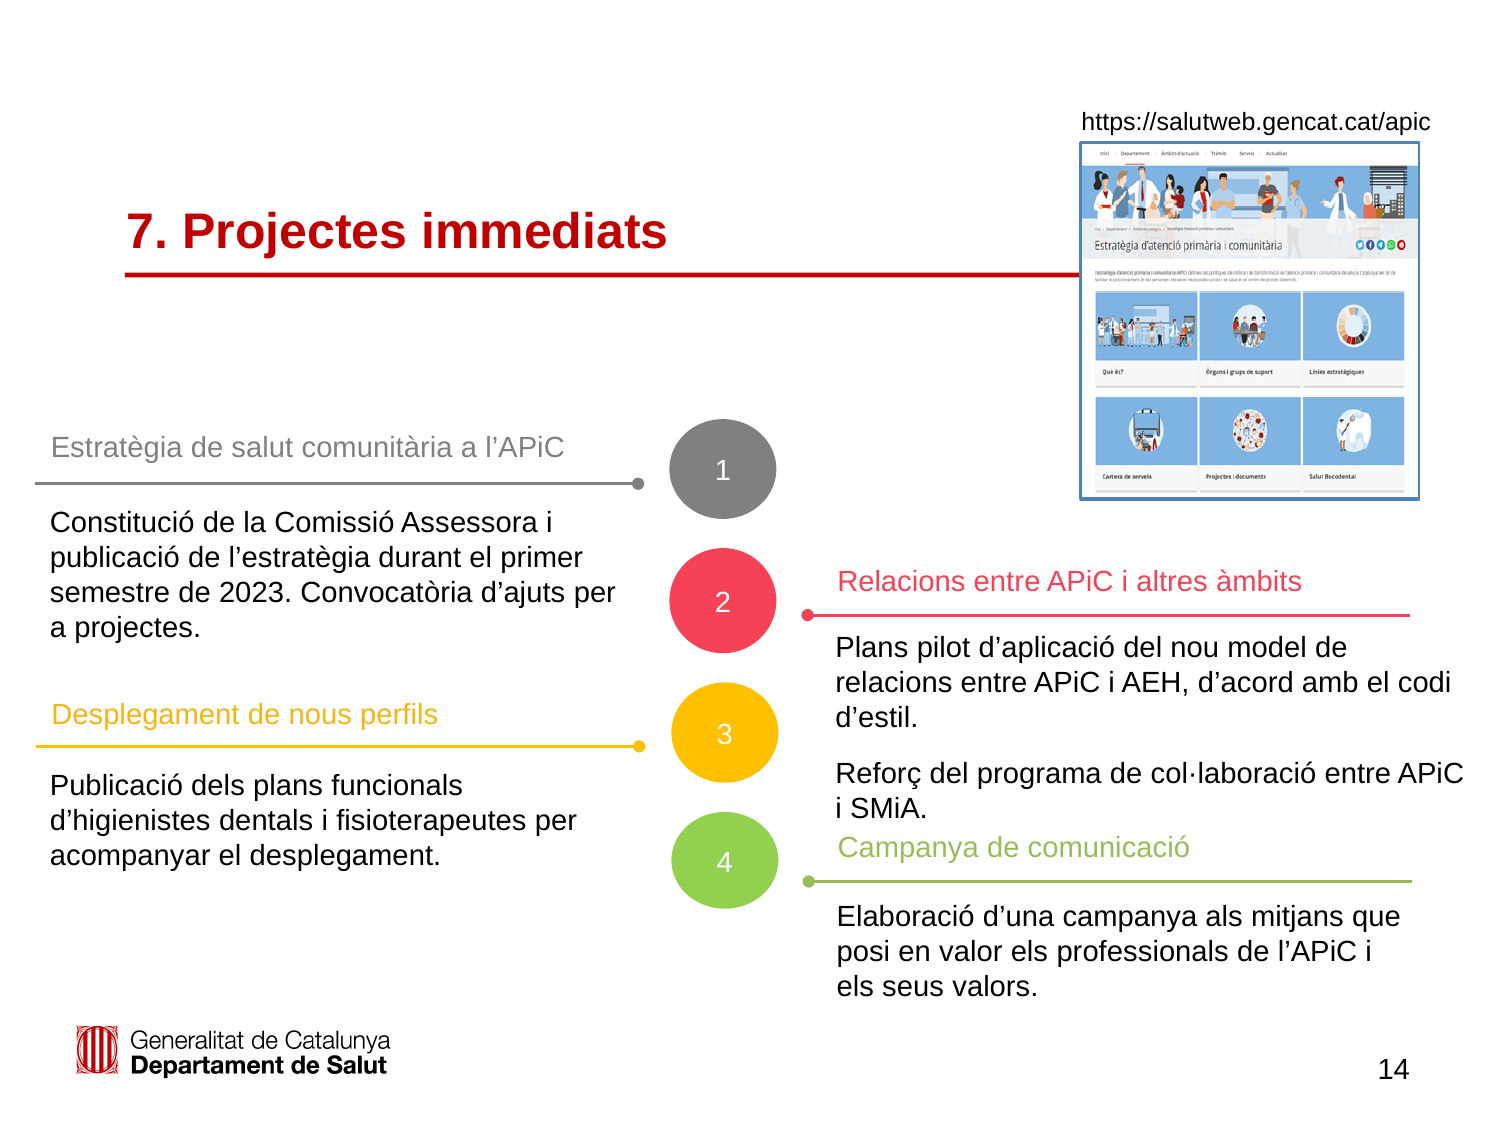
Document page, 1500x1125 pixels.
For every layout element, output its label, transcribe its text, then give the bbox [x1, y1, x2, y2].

text_box https://salutweb.gencat.cat/apic [1066, 98, 1500, 143]
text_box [34, 418, 777, 653]
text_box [34, 682, 674, 881]
title 7. Projectes immediats [111, 100, 1076, 266]
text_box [669, 547, 1486, 799]
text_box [671, 811, 1426, 1012]
picture [76, 1025, 391, 1079]
picture [1079, 141, 1421, 501]
slide_number 14 [1074, 1042, 1426, 1103]
